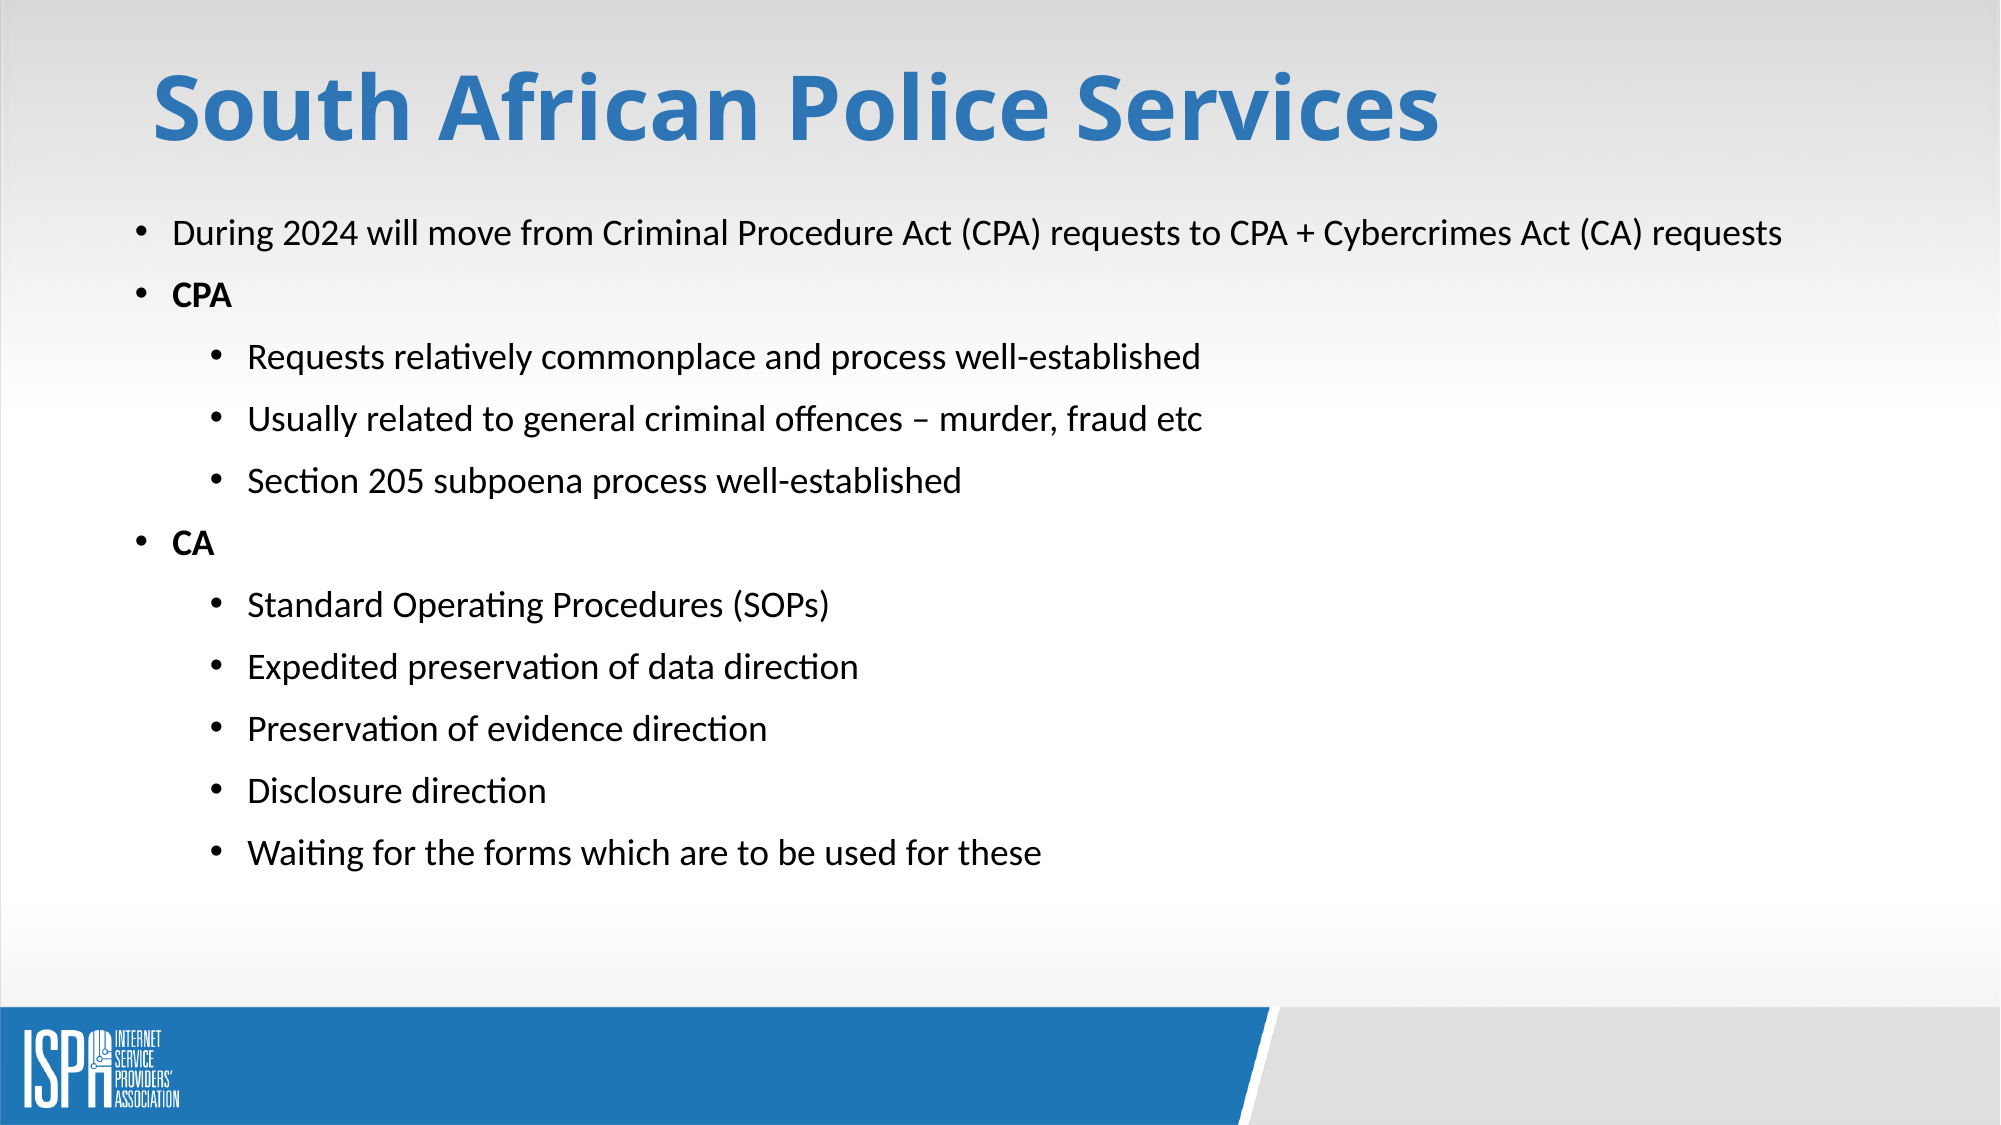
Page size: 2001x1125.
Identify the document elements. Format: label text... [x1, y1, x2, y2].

text_box [137, 881, 1059, 1014]
picture [0, 0, 2001, 1125]
title South African Police Services [137, 55, 1863, 169]
text_box During 2024 will move from Criminal Procedure Act (CPA) requests to CPA + Cybercrimes Act (CA) requests CPA Requests relatively commonplace and process well-established Usually related to general criminal offences – murder, fraud etc Section 205 subpoena process well-established CA Standard Operating Procedures (SOPs) Expedited preservation of data direction Preservation of evidence direction Disclosure direction Waiting for the forms which are to be used for these [120, 196, 1880, 881]
